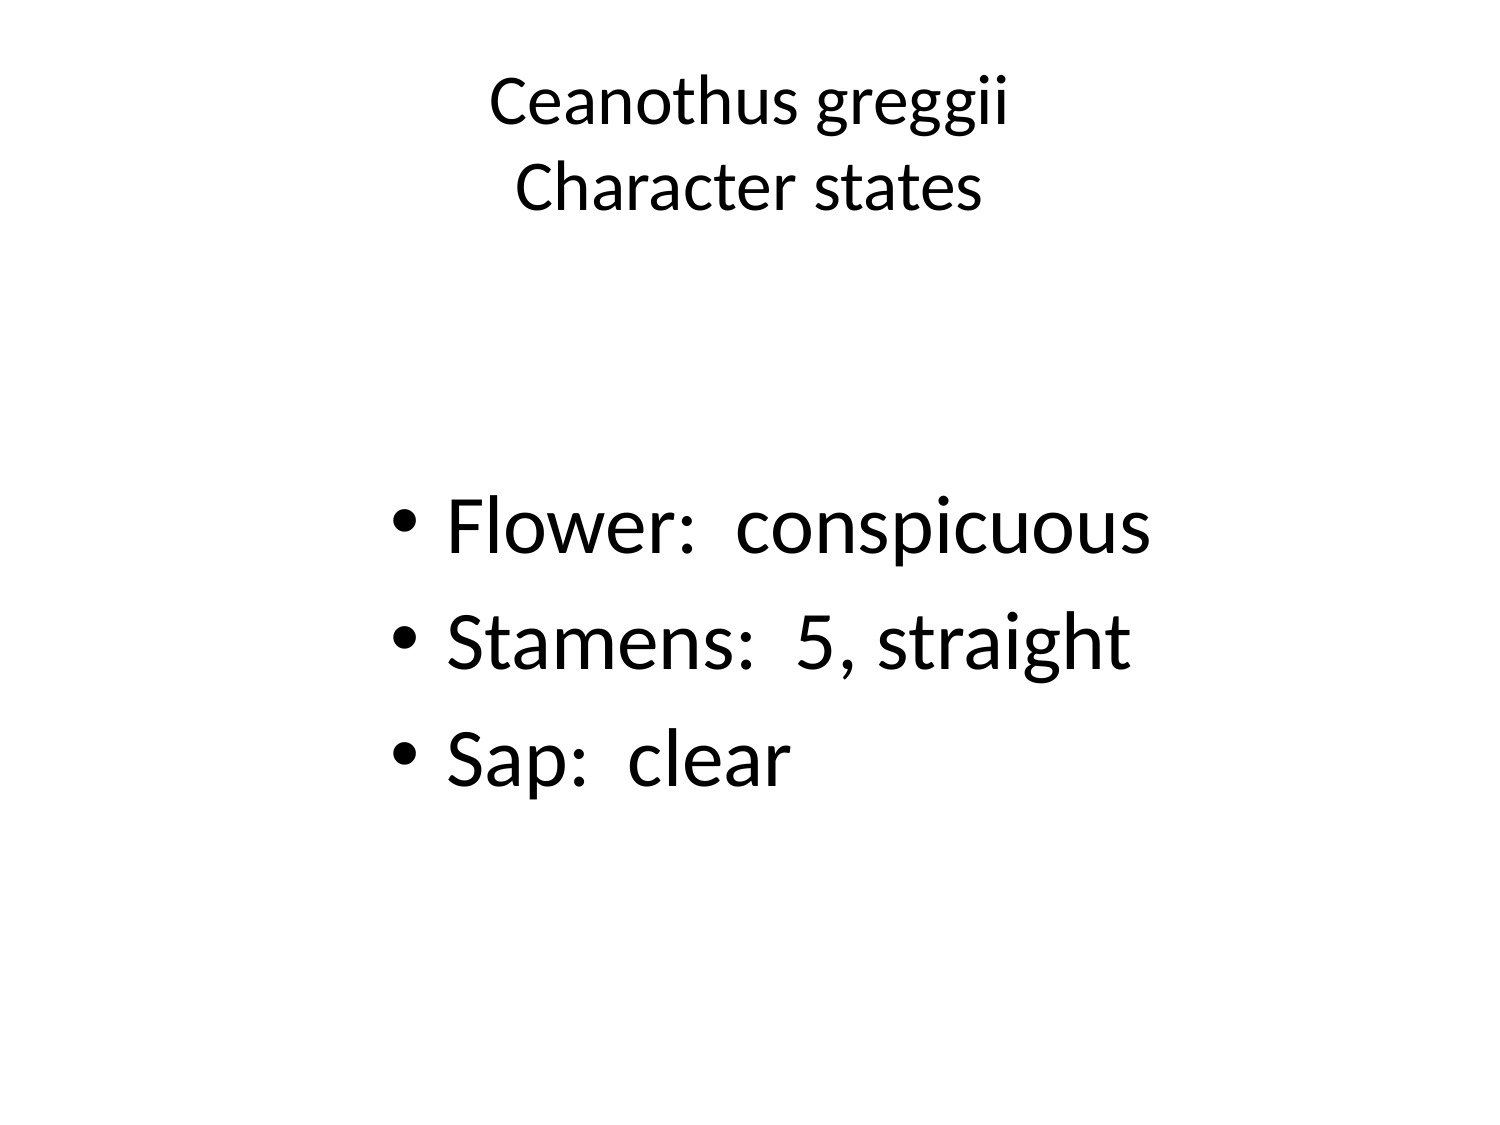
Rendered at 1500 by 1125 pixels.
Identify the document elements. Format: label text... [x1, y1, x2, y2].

title Ceanothus greggii Character states [75, 45, 1425, 233]
list Flower: conspicuous Stamens: 5, straight Sap: clear [375, 462, 1500, 1125]
